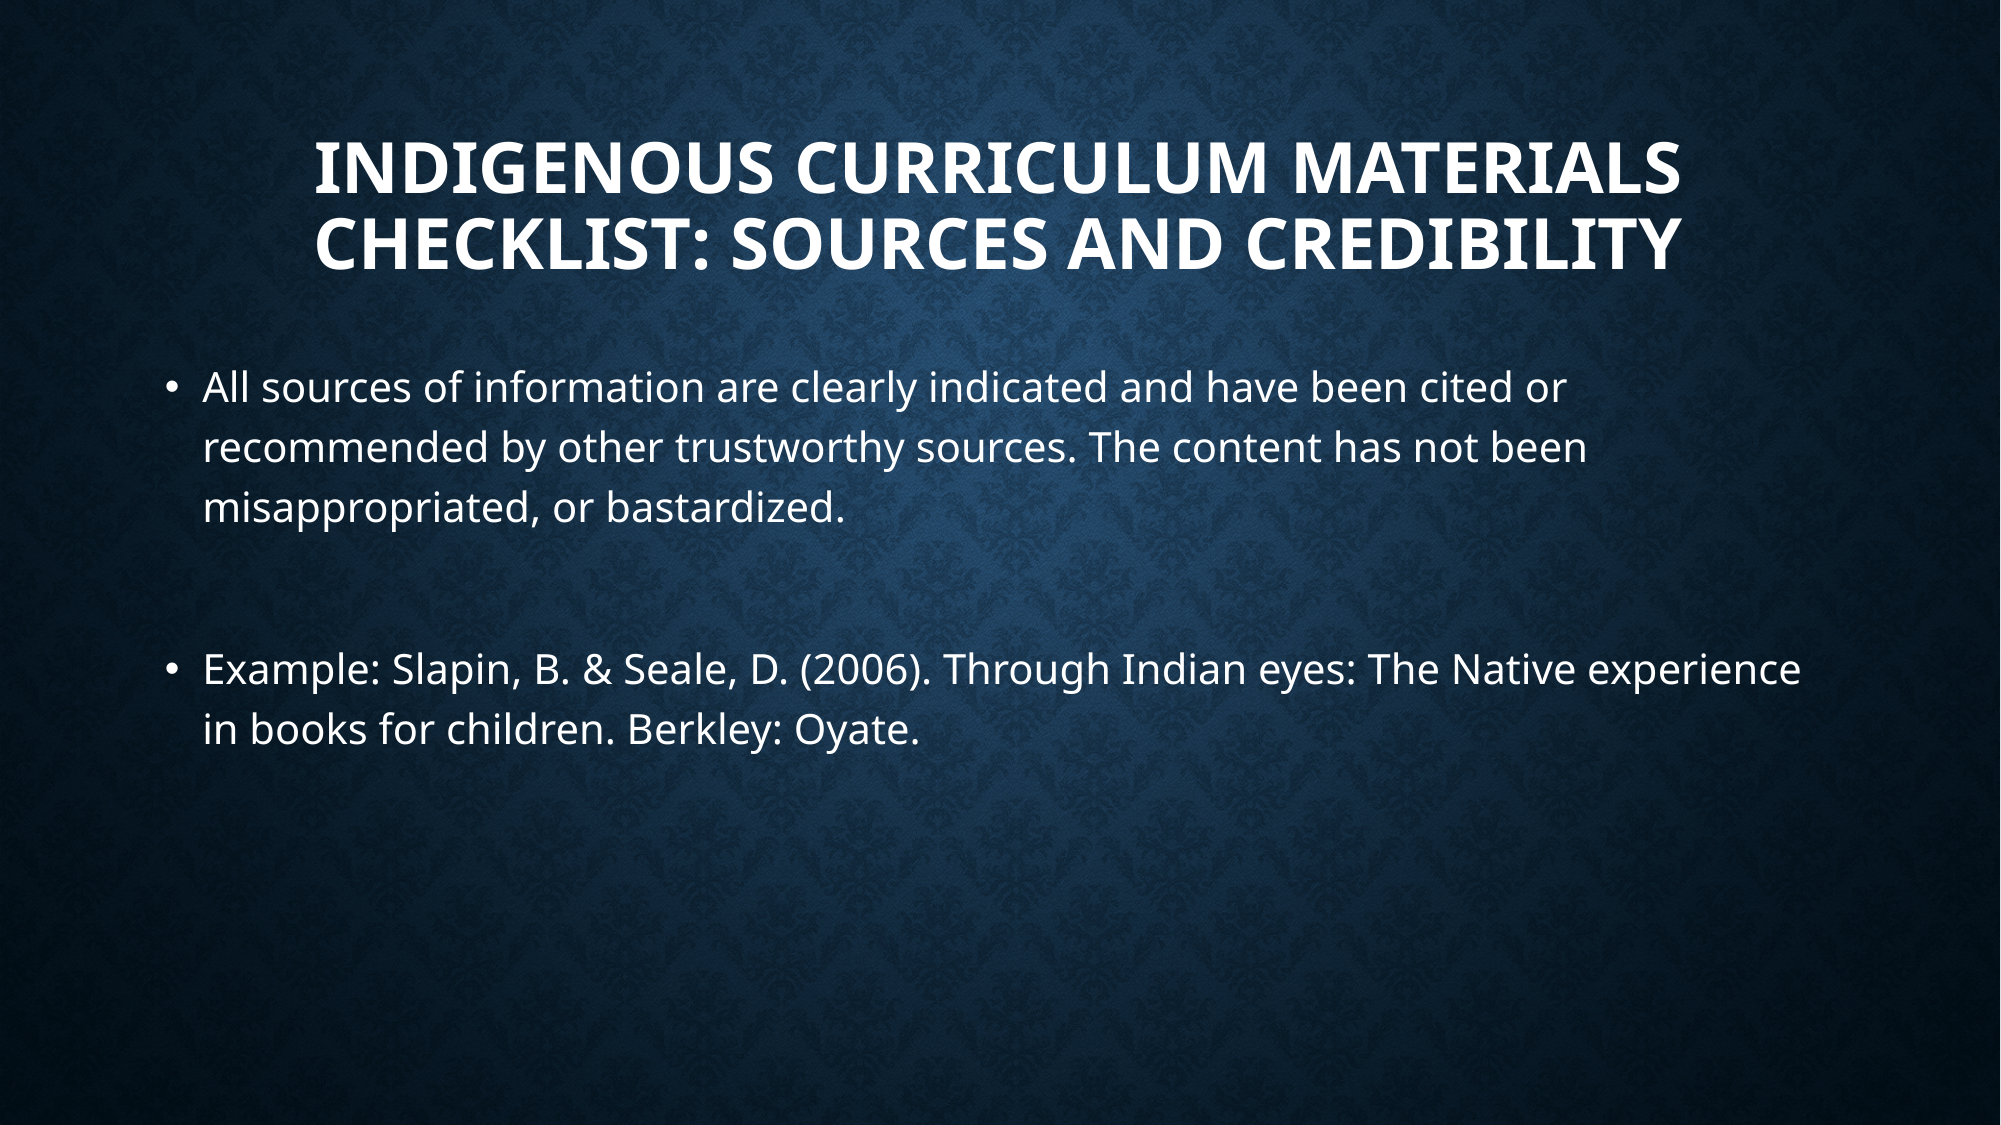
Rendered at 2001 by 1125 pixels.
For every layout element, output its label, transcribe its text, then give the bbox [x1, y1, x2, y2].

title Indigenous Curriculum Materials Checklist: Sources and Credibility [149, 99, 1849, 318]
list All sources of information are clearly indicated and have been cited or recommended by other trustworthy sources. The content has not been misappropriated, or bastardized. Example: Slapin, B. & Seale, D. (2006). Through Indian eyes: The Native experience in books for children. Berkley: Oyate. [149, 343, 1849, 950]
